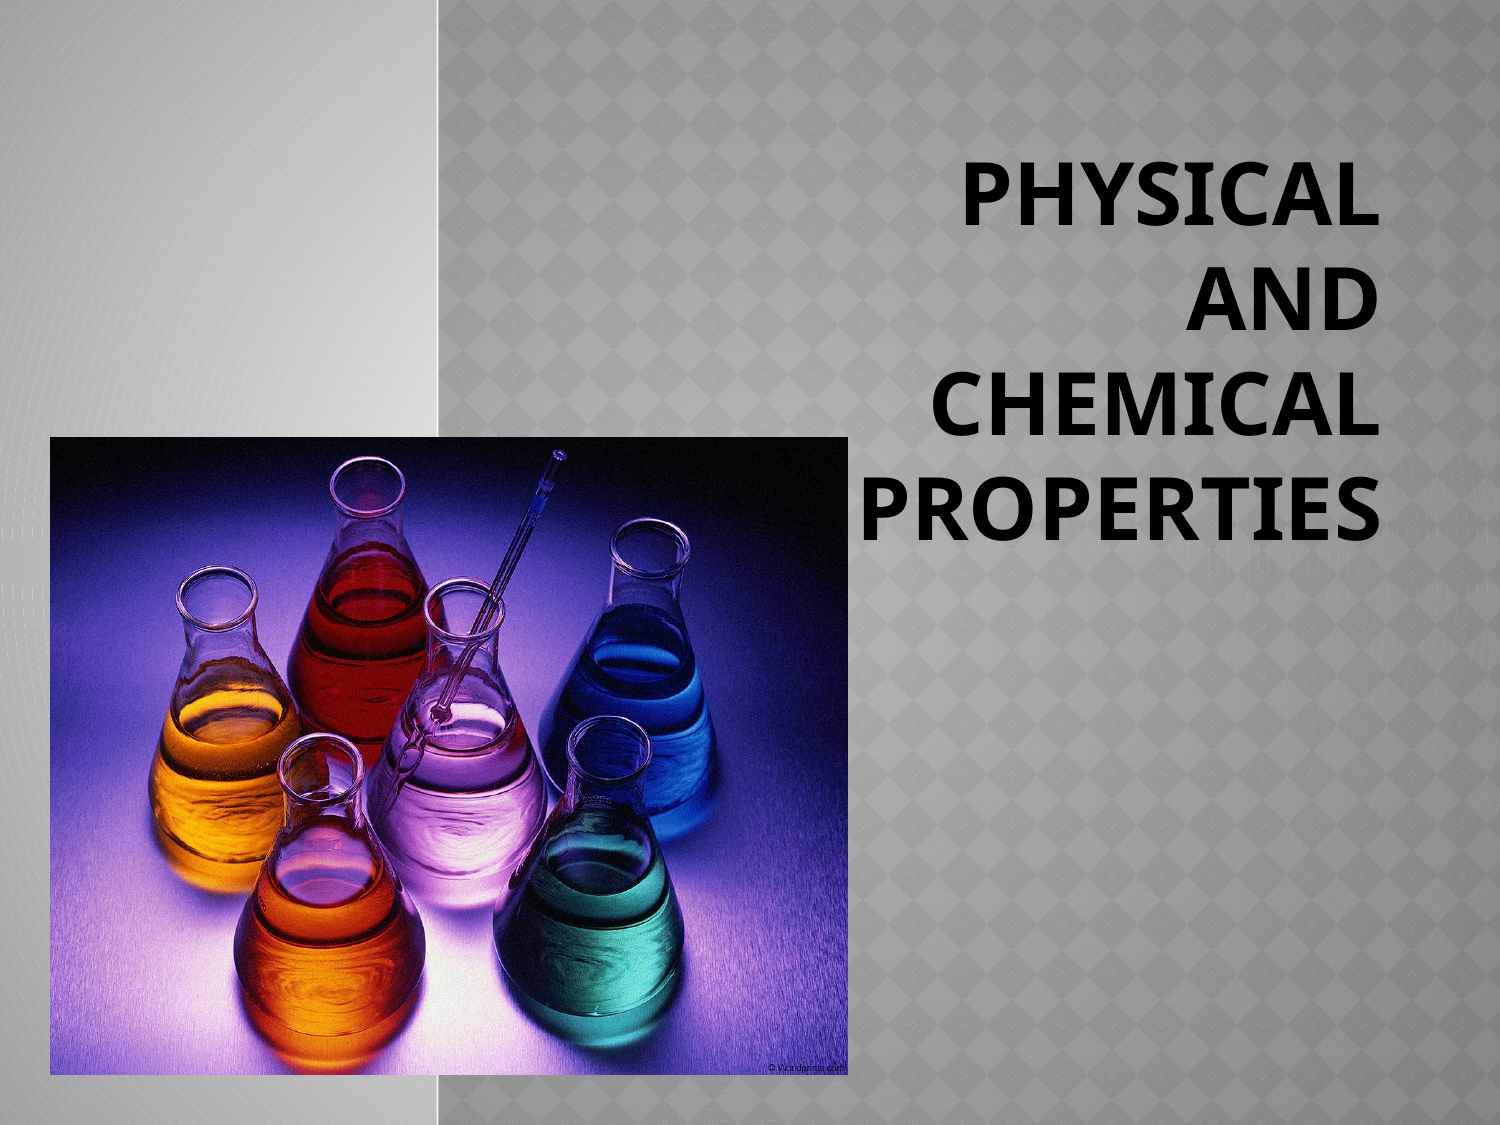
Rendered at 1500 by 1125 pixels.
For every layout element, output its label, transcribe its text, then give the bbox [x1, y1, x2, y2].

picture [49, 437, 848, 1076]
title Physical And Chemical Properties [552, 87, 1390, 558]
